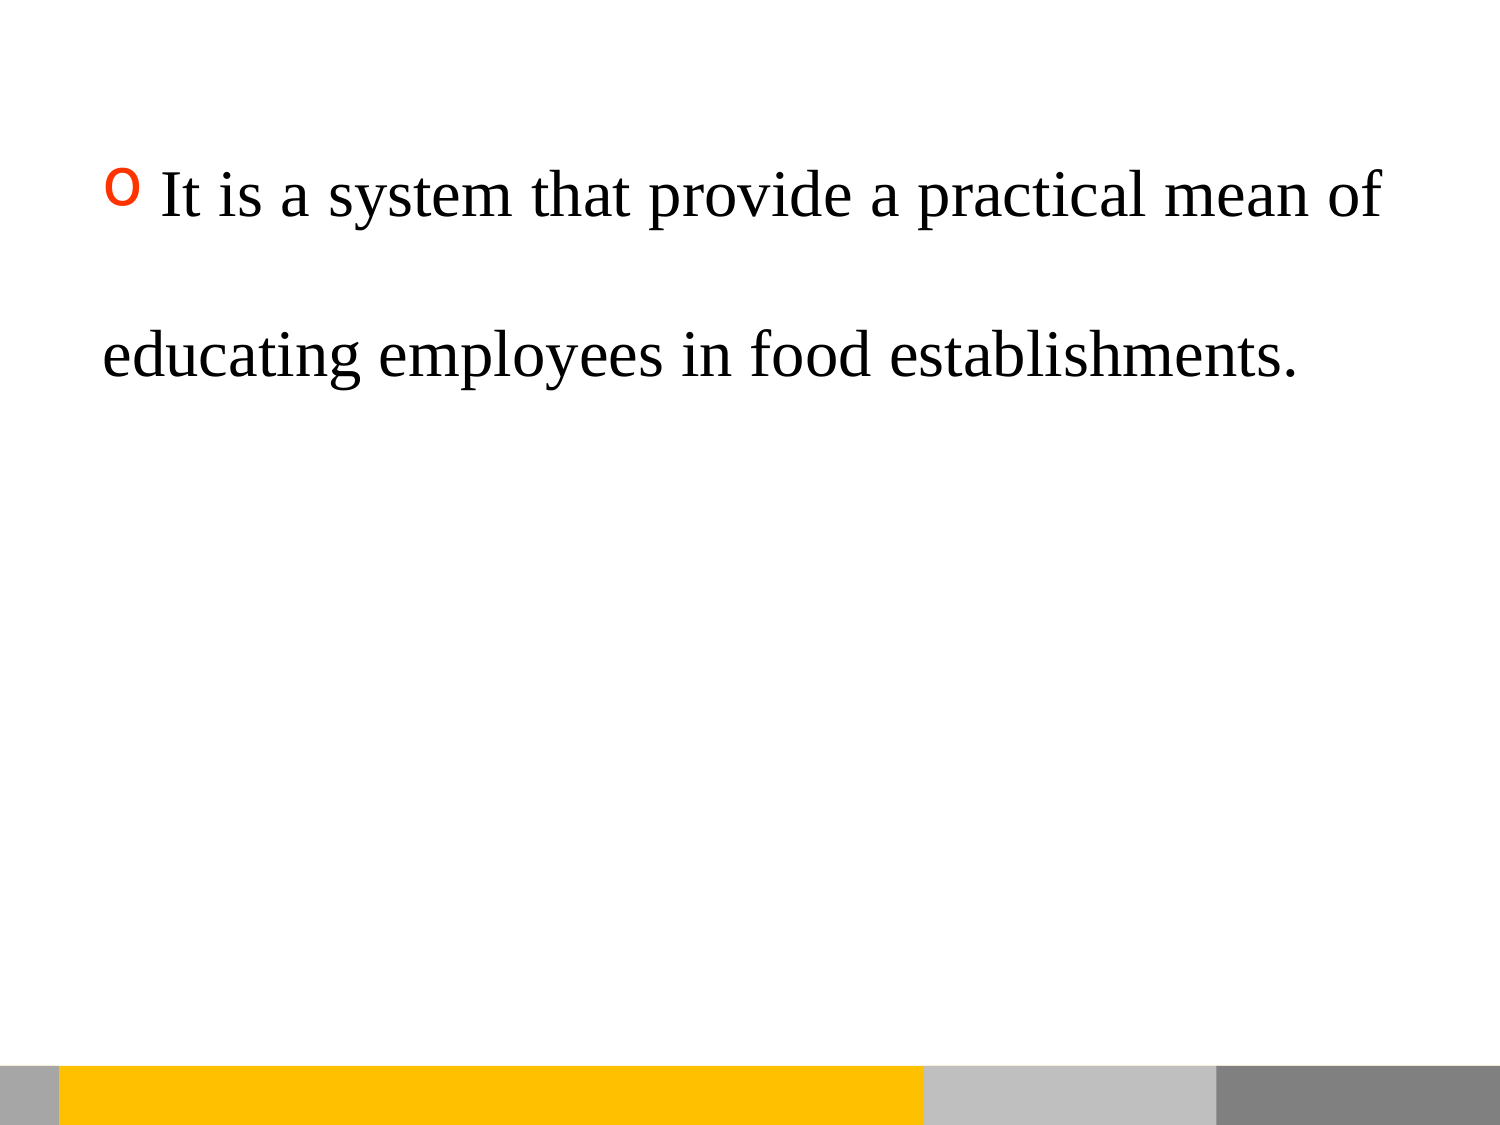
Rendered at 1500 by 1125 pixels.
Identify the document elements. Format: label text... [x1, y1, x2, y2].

text_box [1214, 1064, 1500, 1125]
text_box [921, 1064, 1214, 1125]
text_box [0, 1064, 61, 1125]
text_box [61, 1064, 921, 1125]
text_box It is a system that provide a practical mean of educating employees in food establishments. [87, 62, 1400, 397]
